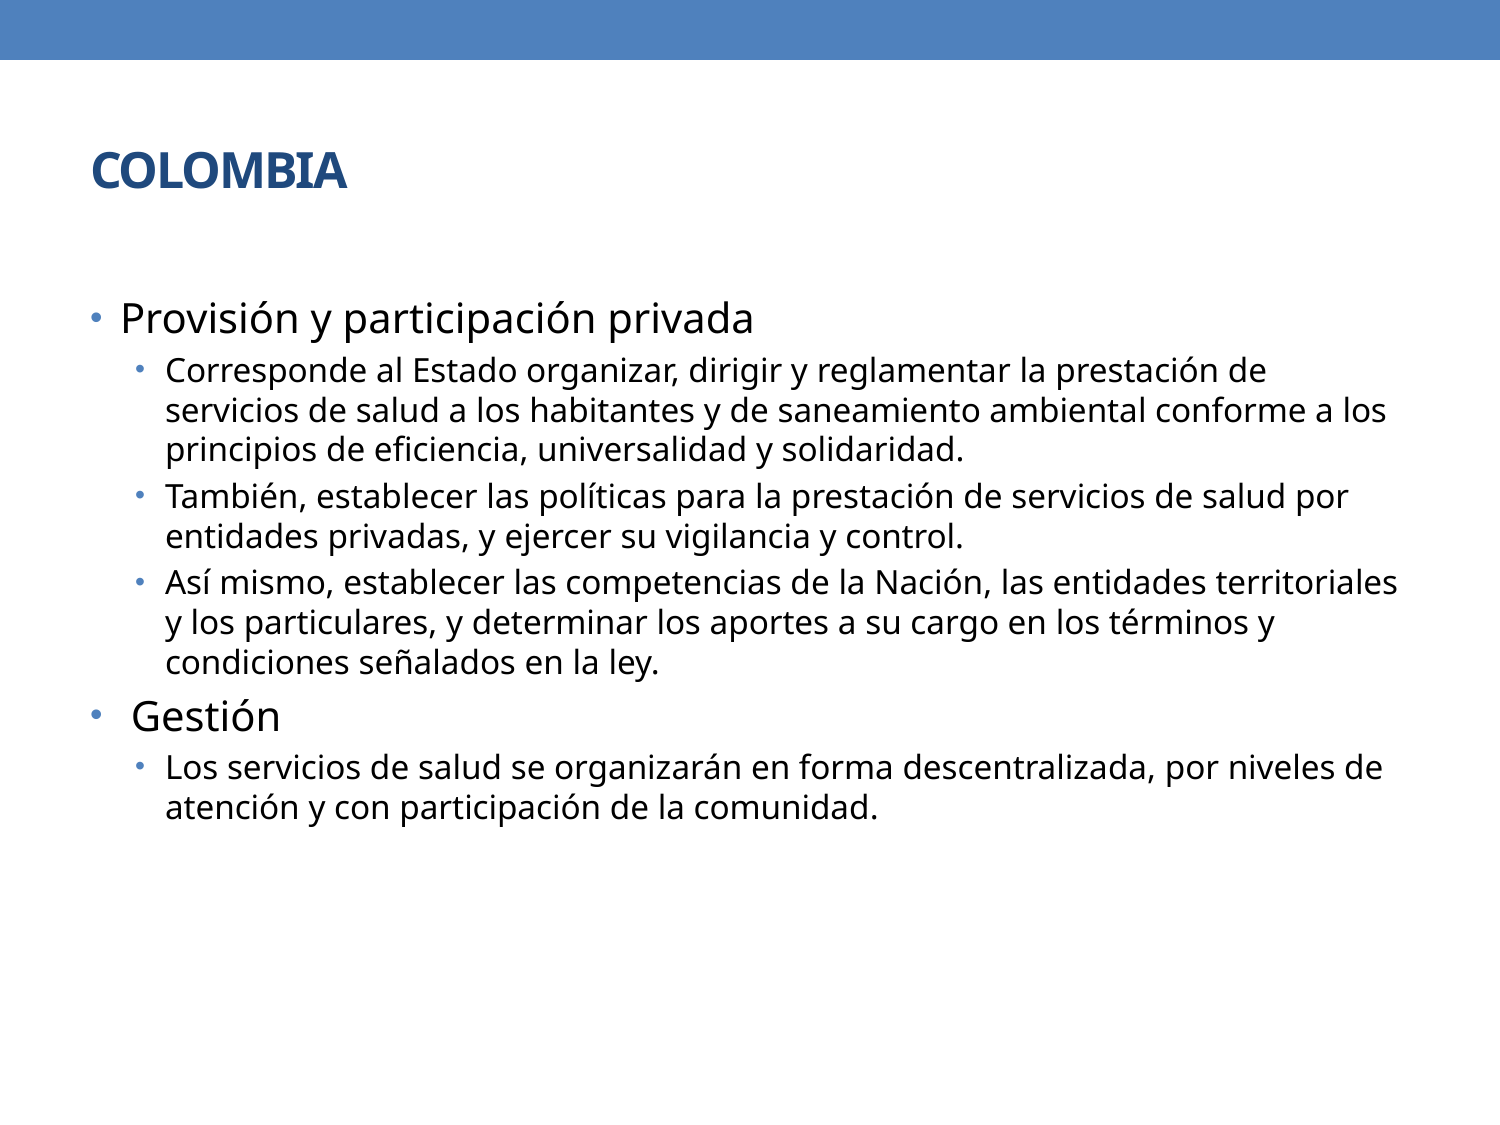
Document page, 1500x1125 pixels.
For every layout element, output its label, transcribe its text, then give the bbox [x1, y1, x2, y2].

list Provisión y participación privada Corresponde al Estado organizar, dirigir y reglamentar la prestación de servicios de salud a los habitantes y de saneamiento ambiental conforme a los principios de eficiencia, universalidad y solidaridad. También, establecer las políticas para la prestación de servicios de salud por entidades privadas, y ejercer su vigilancia y control. Así mismo, establecer las competencias de la Nación, las entidades territoriales y los particulares, y determinar los aportes a su cargo en los términos y condiciones señalados en la ley. Gestión Los servicios de salud se organizarán en forma descentralizada, por niveles de atención y con participación de la comunidad. [75, 284, 1425, 903]
title COLOMBIA [75, 87, 1425, 250]
